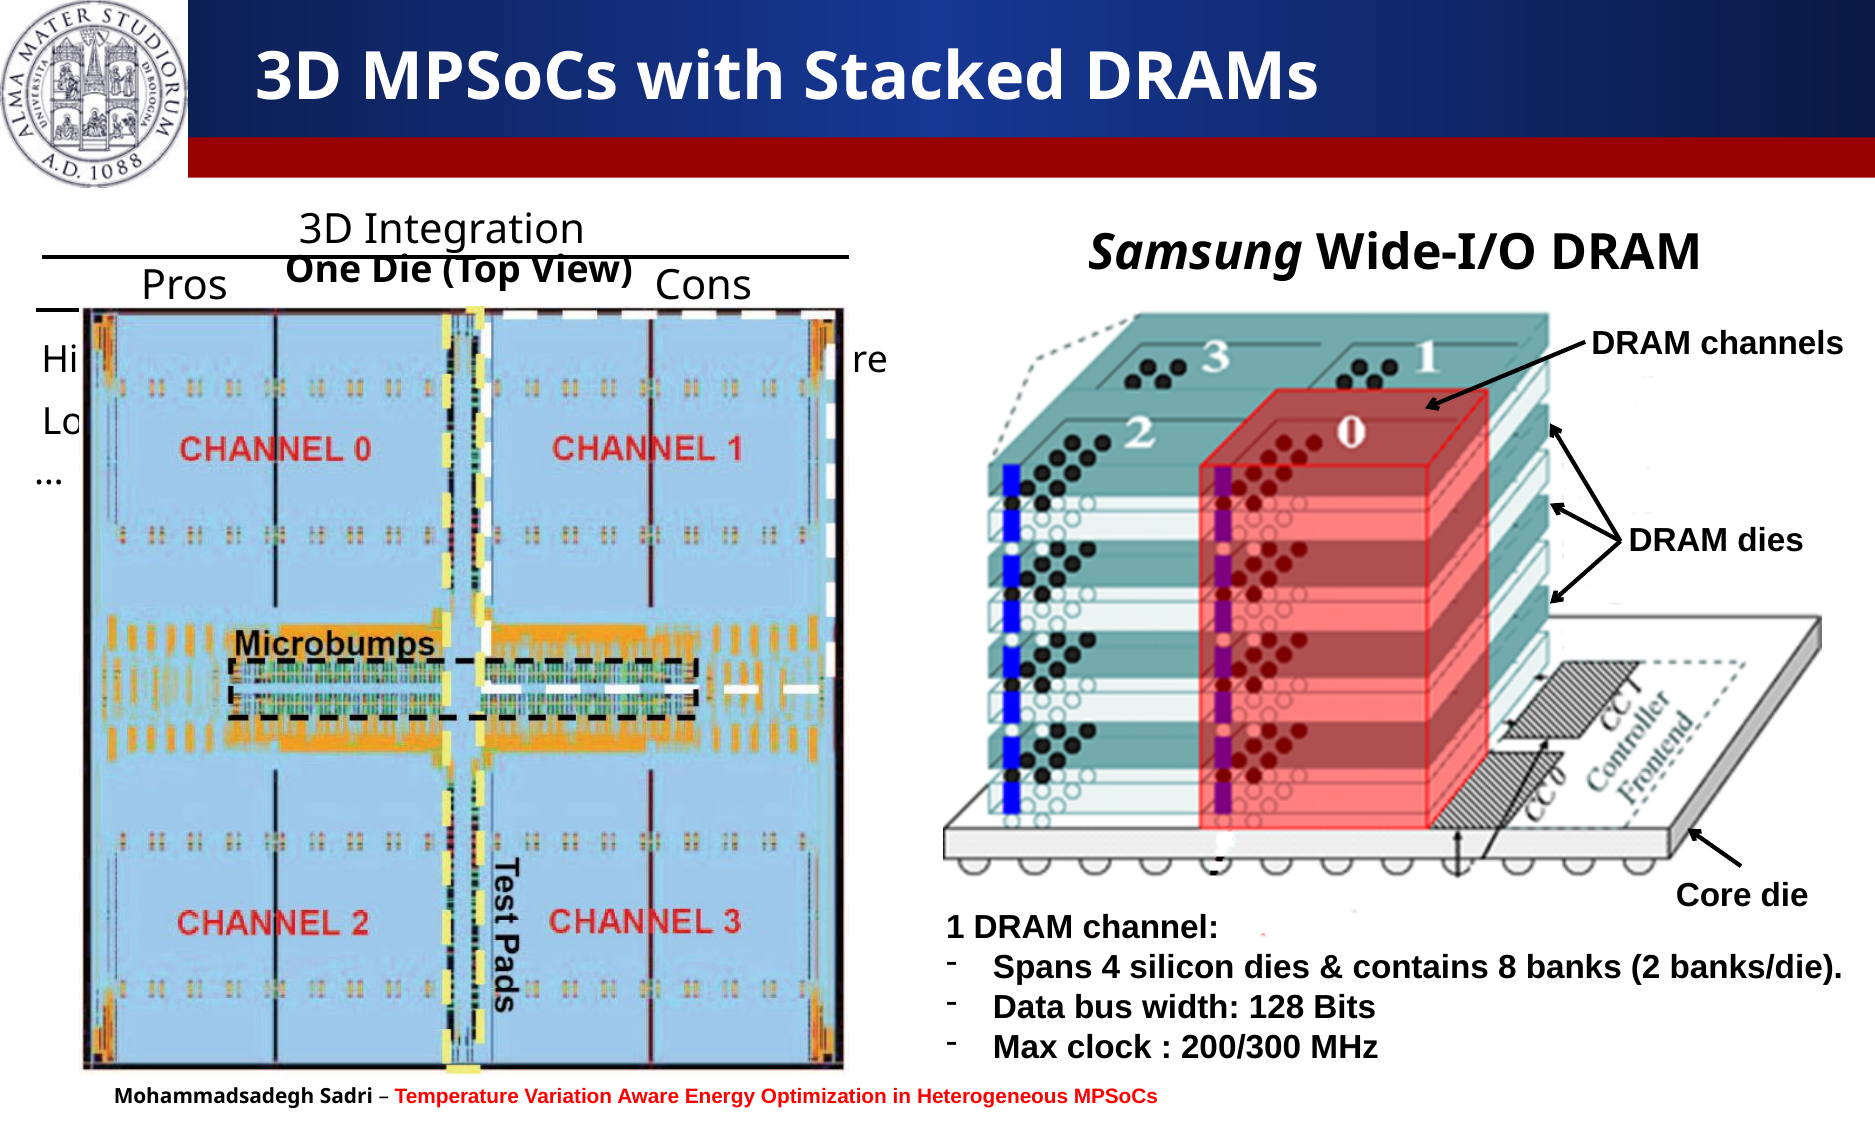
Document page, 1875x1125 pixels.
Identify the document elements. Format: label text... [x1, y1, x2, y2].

picture [0, 0, 188, 188]
text_box 1 DRAM channel: Spans 4 silicon dies & contains 8 banks (2 banks/die). Data bus width: 128 Bits Max clock : 200/300 MHz [931, 898, 1860, 1073]
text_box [79, 237, 849, 1076]
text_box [1424, 313, 1862, 409]
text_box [1549, 423, 1821, 604]
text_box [16, 194, 920, 501]
title 3D MPSoCs with Stacked DRAMs [240, 26, 1633, 120]
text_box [1659, 828, 1826, 922]
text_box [943, 212, 1822, 943]
